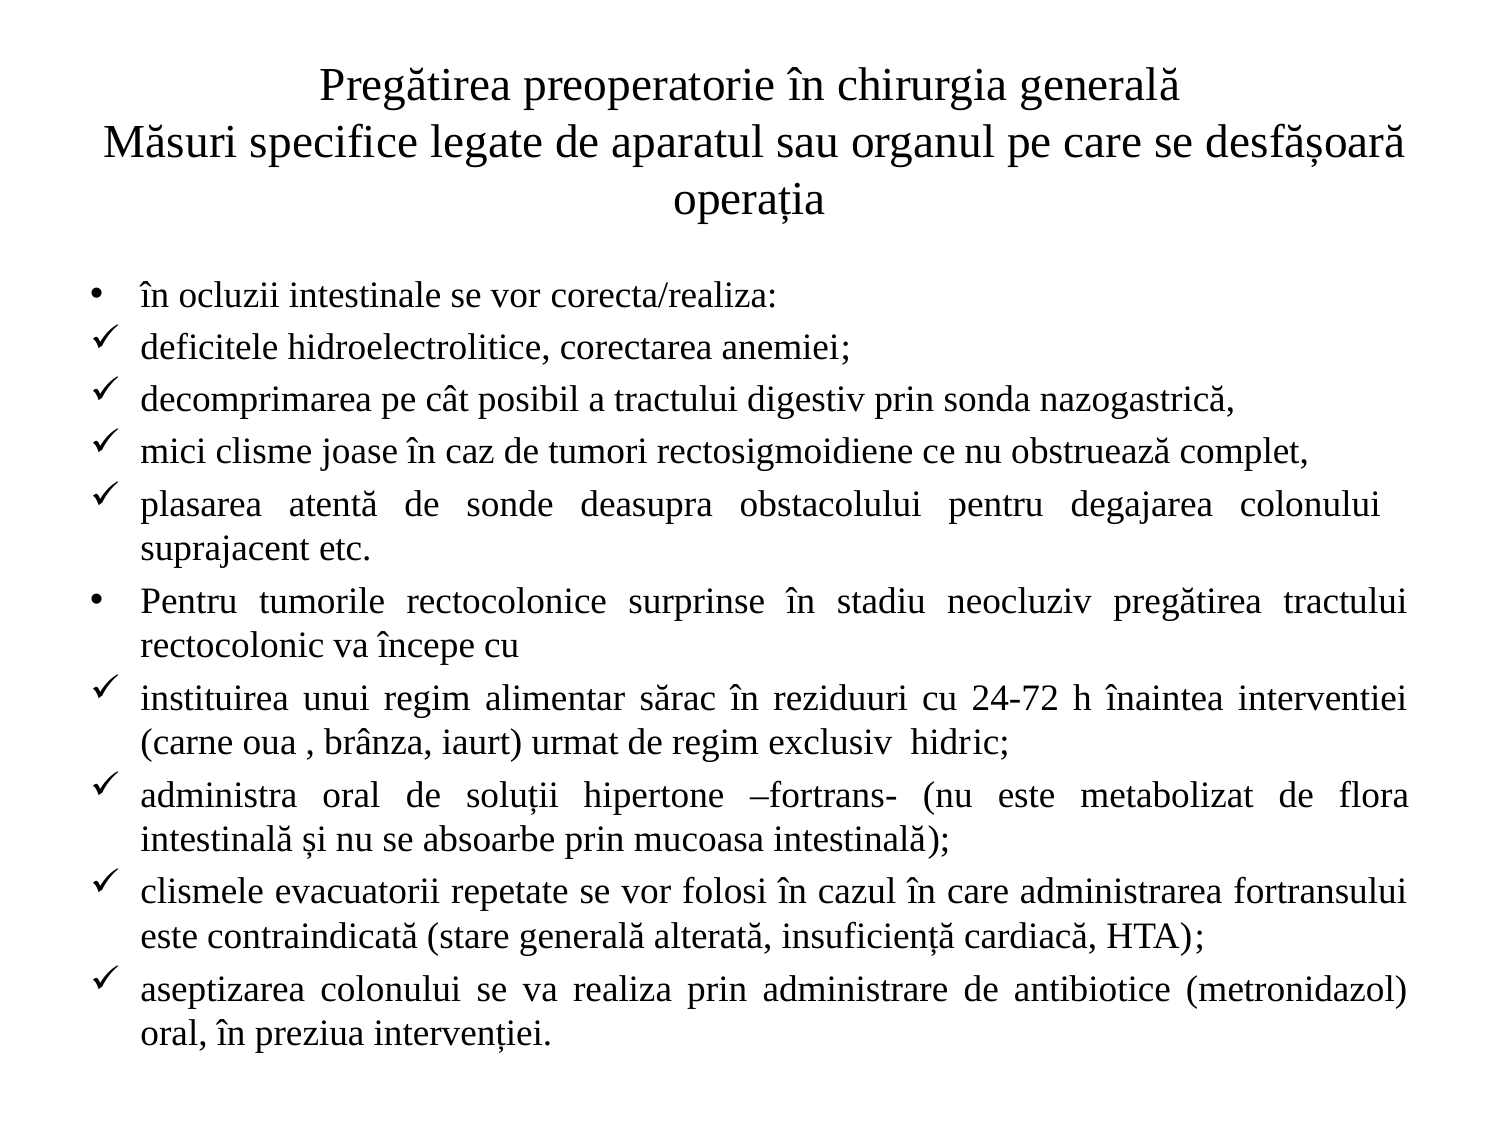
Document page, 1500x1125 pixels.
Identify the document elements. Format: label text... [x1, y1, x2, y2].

list în ocluzii intestinale se vor corecta/realiza: deficitele hidroelectrolitice, corectarea anemiei; decomprimarea pe cât posibil a tractului digestiv prin sonda nazogastrică, mici clisme joase în caz de tumori rectosigmoidiene ce nu obstruează complet, plasarea atentă de sonde deasupra obstacolului pentru degajarea colonului suprajacent etc. Pentru tumorile rectocolonice surprinse în stadiu neocluziv pregătirea tractului rectocolonic va începe cu instituirea unui regim alimentar sărac în reziduuri cu 24-72 h înaintea interventiei (carne oua , brânza, iaurt) urmat de regim exclusiv hidric; administra oral de soluții hipertone –fortrans- (nu este metabolizat de flora intestinală și nu se absoarbe prin mucoasa intestinală); clismele evacuatorii repetate se vor folosi în cazul în care administrarea fortransului este contraindicată (stare generală alterată, insuficiență cardiacă, HTA); aseptizarea colonului se va realiza prin administrare de antibiotice (metronidazol) oral, în preziua intervenției. [75, 262, 1425, 1088]
title Pregătirea preoperatorie în chirurgia generală Măsuri specifice legate de aparatul sau organul pe care se desfășoară operația [75, 45, 1425, 233]
